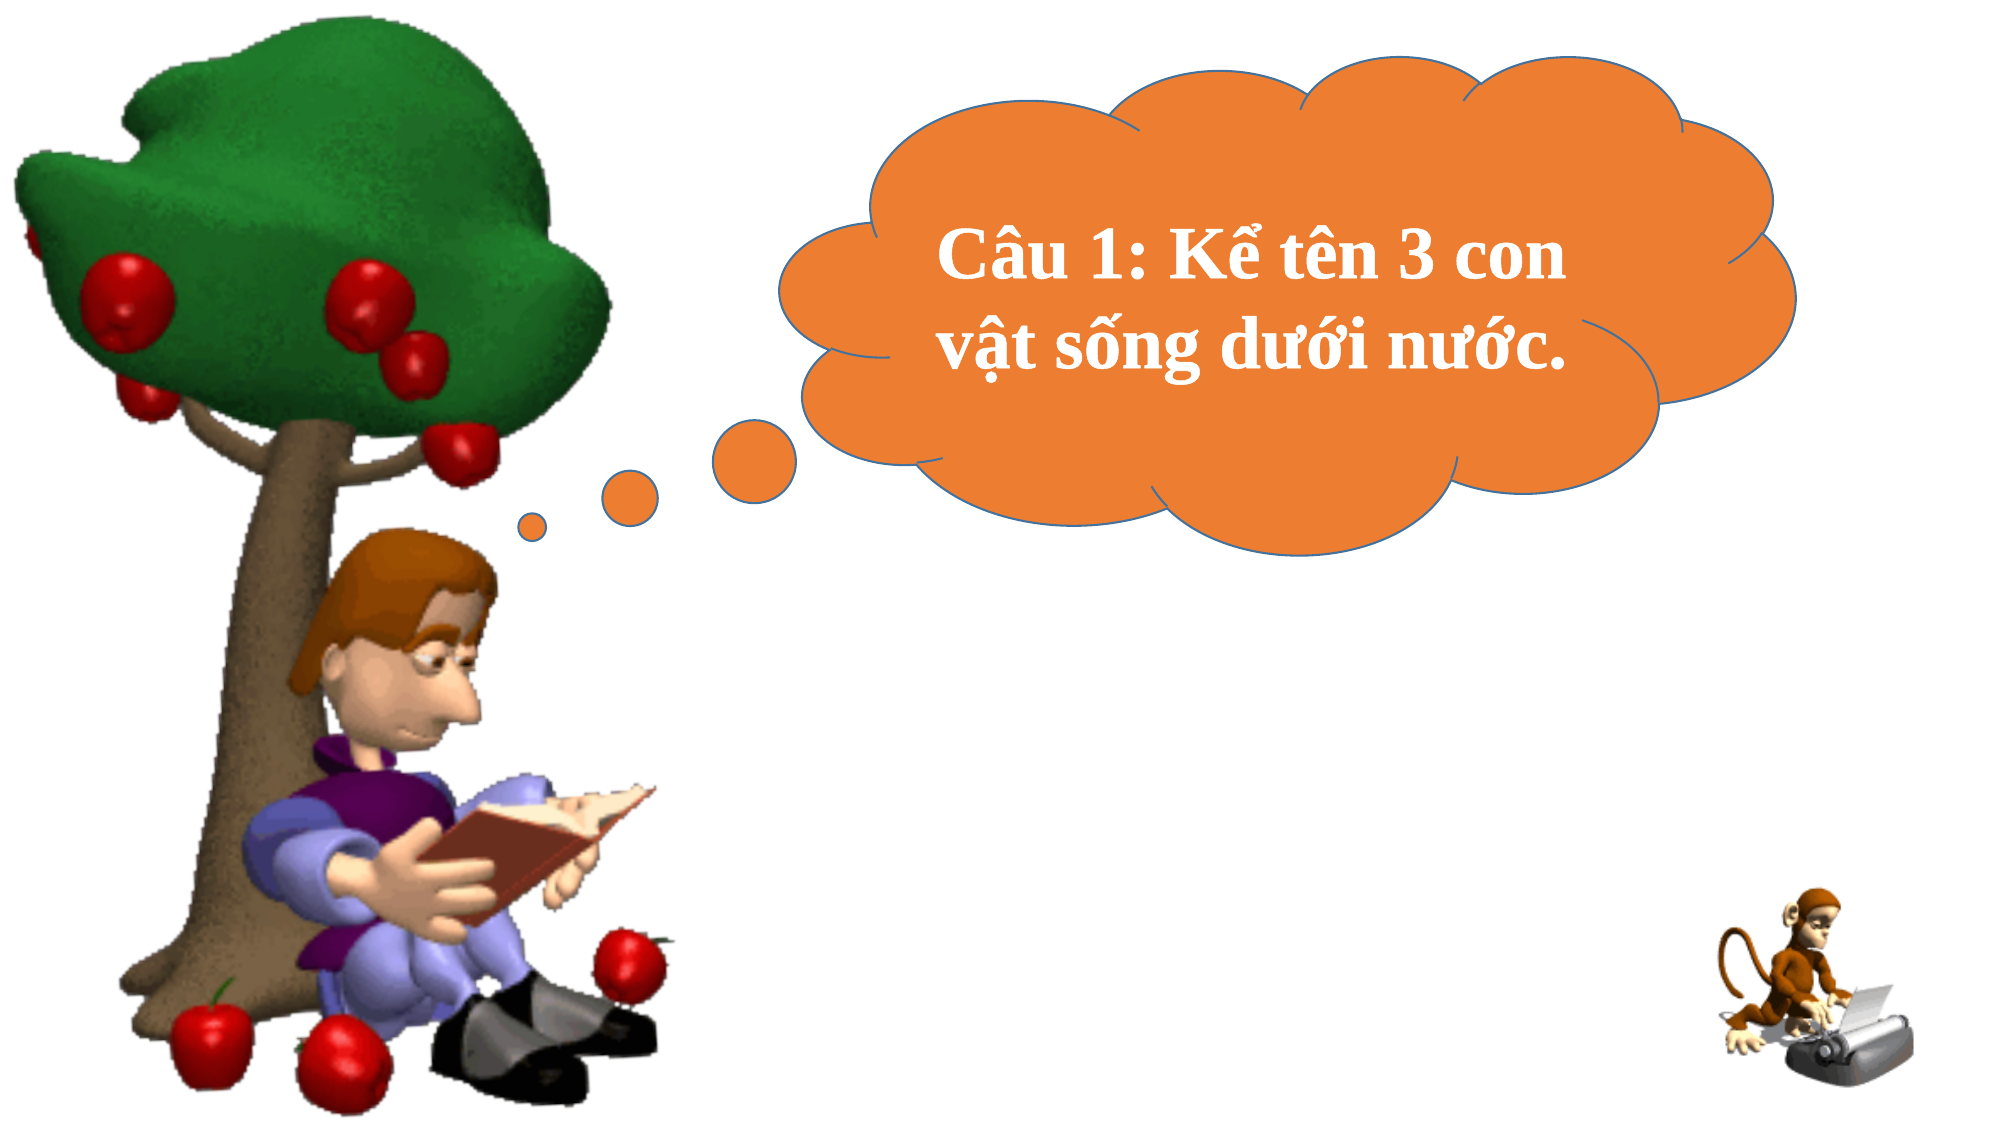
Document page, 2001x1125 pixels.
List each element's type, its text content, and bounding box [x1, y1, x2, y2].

text_box Câu 1: Kể tên 3 con vật sống dưới nước. [718, 419, 797, 505]
picture [0, 0, 748, 1125]
text_box Câu 1: Kể tên 3 con vật sống dưới nước. [778, 55, 1797, 557]
picture [1704, 879, 1924, 1098]
